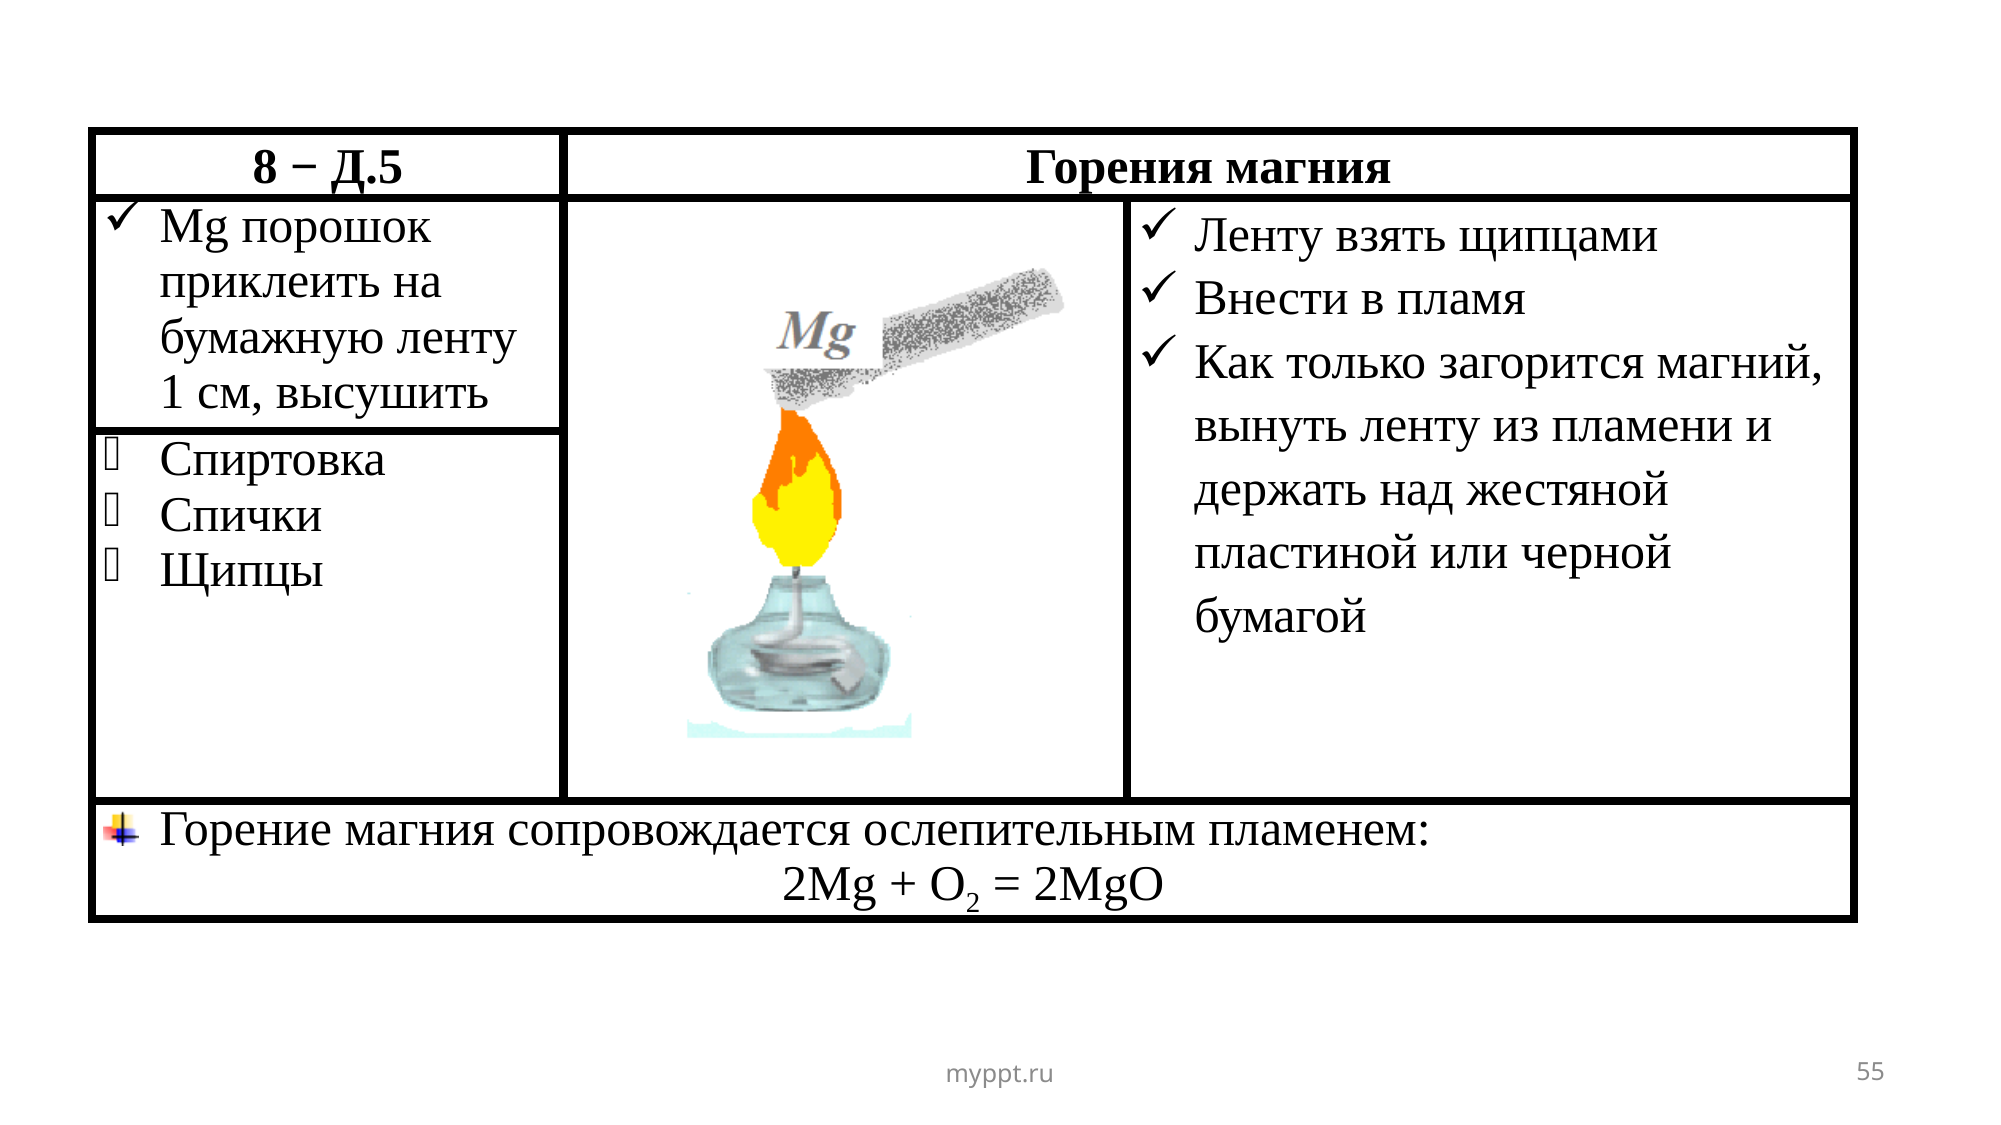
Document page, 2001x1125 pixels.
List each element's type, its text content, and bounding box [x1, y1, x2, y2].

table_cell [568, 202, 1123, 797]
table_header 8 − Д.5 [96, 135, 559, 194]
table_cell Ленту взять щипцами Внести в пламя Как только загорится магний, вынуть ленту из пламени и держать над жестяной пластиной или черной бумагой [1131, 202, 1850, 797]
table_cell Mg порошок приклеить на бумажную ленту 1 см, высушить [96, 202, 559, 427]
table_cell Спиртовка Спички Щипцы [96, 435, 559, 797]
footer myppt.ru [683, 1042, 1317, 1103]
table_header Горения магния [568, 135, 1850, 194]
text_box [624, 250, 1069, 753]
table_cell Горение магния сопровождается ослепительным пламенем: 2Mg + O2 = 2MgO [96, 805, 1850, 915]
picture [103, 810, 139, 846]
slide_number 55 [1433, 1042, 1900, 1103]
